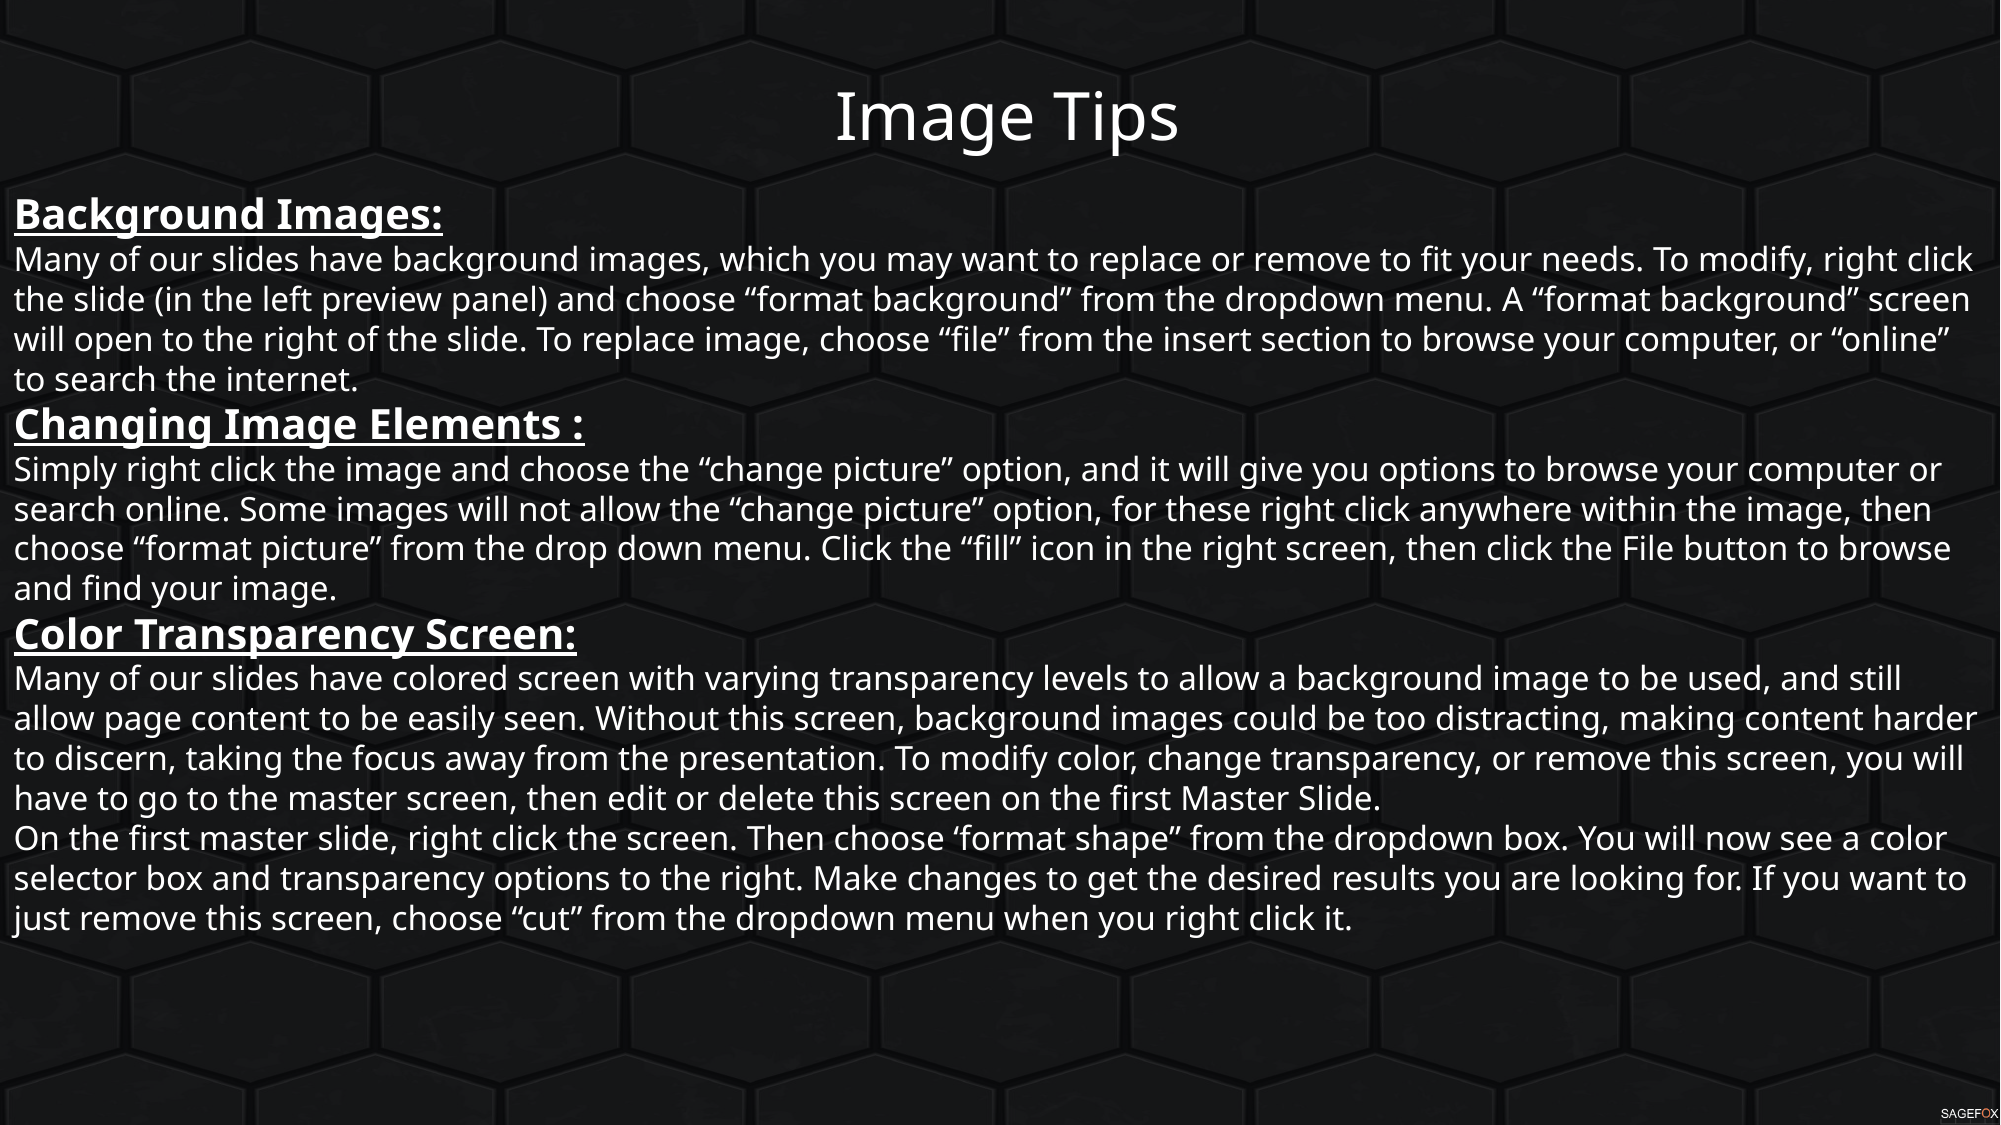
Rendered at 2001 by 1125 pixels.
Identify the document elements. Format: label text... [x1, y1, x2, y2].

text_box Background Images: Many of our slides have background images, which you may want to replace or remove to fit your needs. To modify, right click the slide (in the left preview panel) and choose “format background” from the dropdown menu. A “format background” screen will open to the right of the slide. To replace image, choose “file” from the insert section to browse your computer, or “online” to search the internet. Changing Image Elements : Simply right click the image and choose the “change picture” option, and it will give you options to browse your computer or search online. Some images will not allow the “change picture” option, for these right click anywhere within the image, then choose “format picture” from the drop down menu. Click the “fill” icon in the right screen, then click the File button to browse and find your image. Color Transparency Screen: Many of our slides have colored screen with varying transparency levels to allow a background image to be used, and still allow page content to be easily seen. Without this screen, background images could be too distracting, making content harder to discern, taking the focus away from the presentation. To modify color, change transparency, or remove this screen, you will have to go to the master screen, then edit or delete this screen on the first Master Slide. On the first master slide, right click the screen. Then choose ‘format shape” from the dropdown box. You will now see a color selector box and transparency options to the right. Make changes to get the desired results you are looking for. If you want to just remove this screen, choose “cut” from the dropdown menu when you right click it. [0, 0, 2000, 1125]
title Image Tips [597, 59, 1420, 177]
